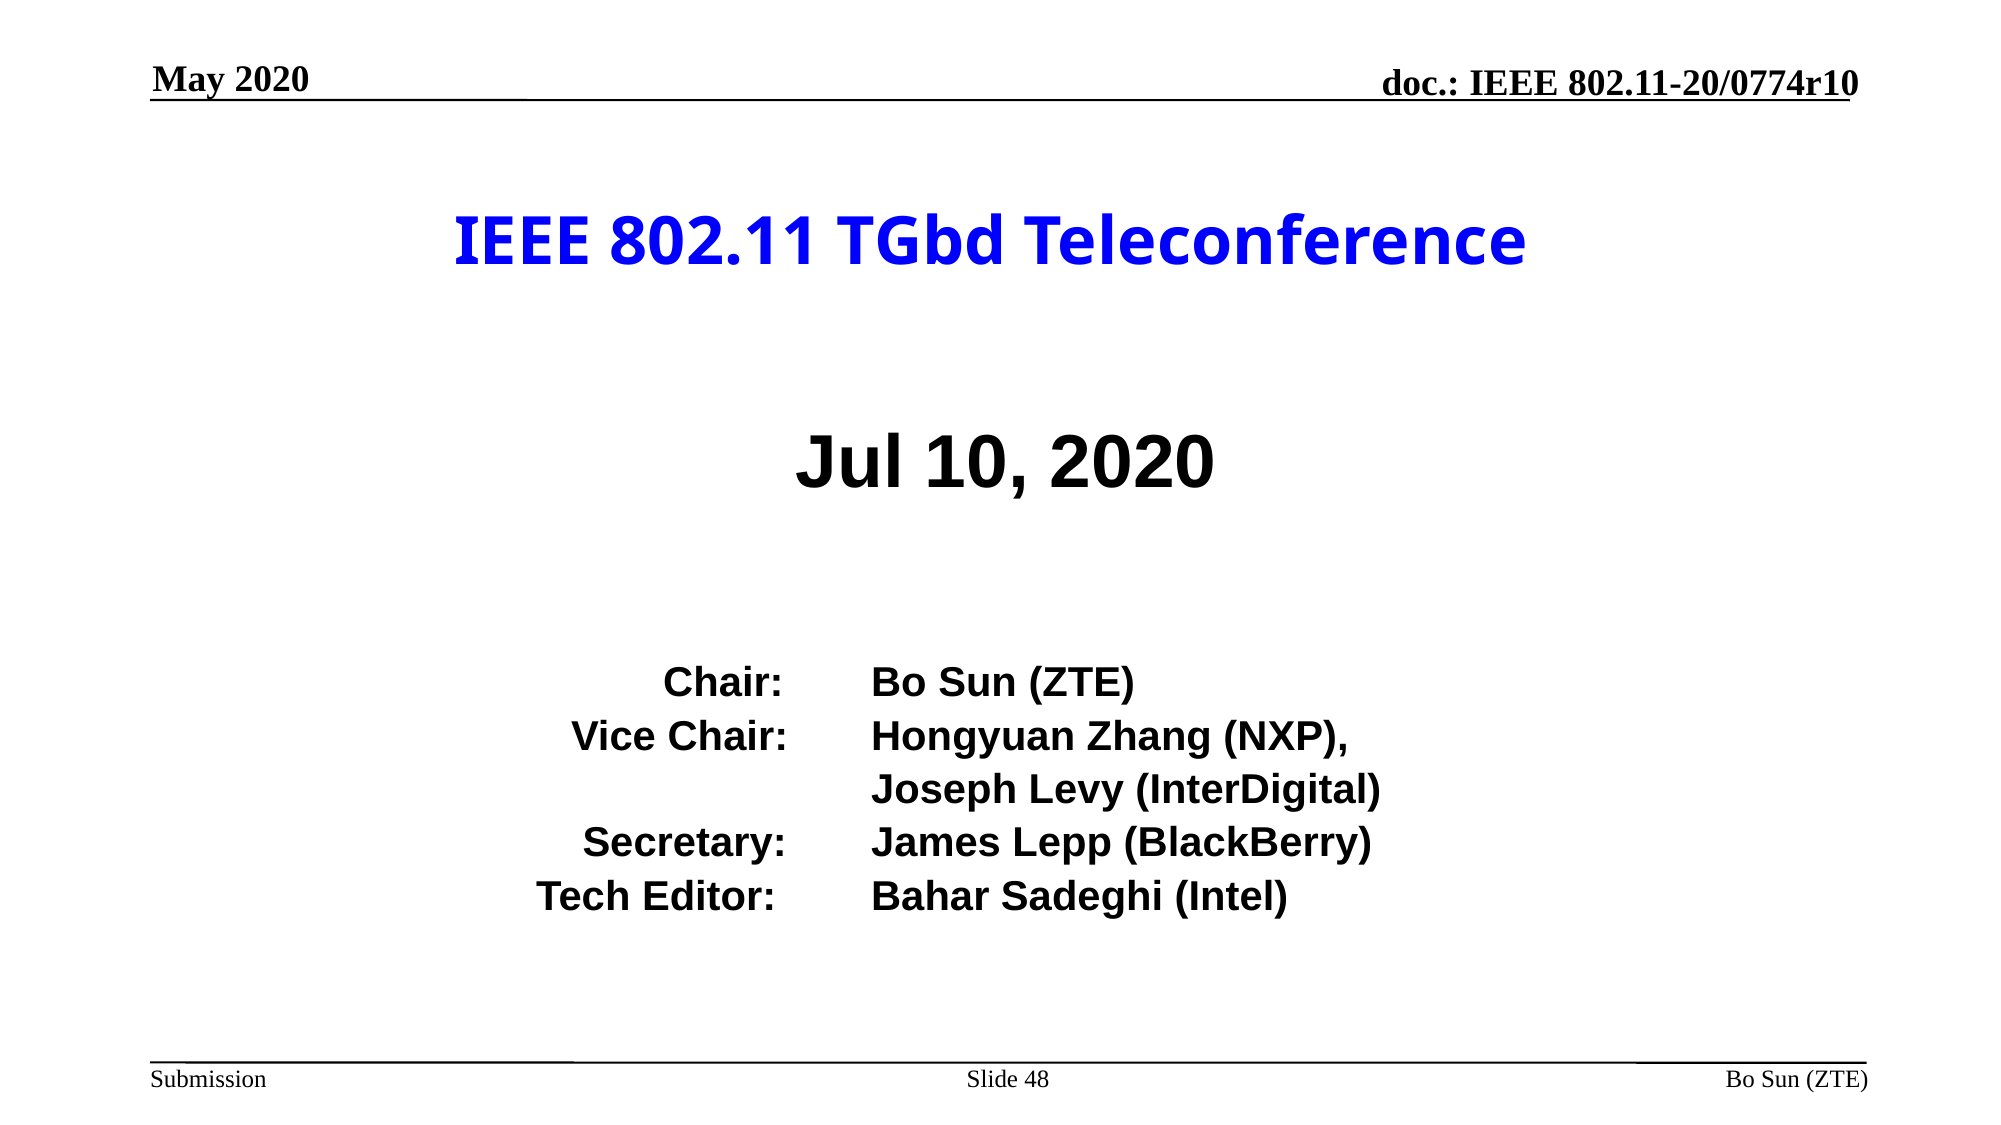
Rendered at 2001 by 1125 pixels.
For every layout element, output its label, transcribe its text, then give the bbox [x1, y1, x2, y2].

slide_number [152, 54, 563, 100]
title IEEE 802.11 TGbd Teleconference [287, 112, 1695, 349]
text_box Jul 10, 2020 Chair: Bo Sun (ZTE) Vice Chair: Hongyuan Zhang (NXP), Joseph Levy (InterDigital) Secretary: James Lepp (BlackBerry) Tech Editor: Bahar Sadeghi (Intel) [200, 349, 1813, 1027]
slide_number Slide [949, 1061, 1067, 1123]
footer Bo Sun (ZTE) [1171, 1061, 1869, 1093]
